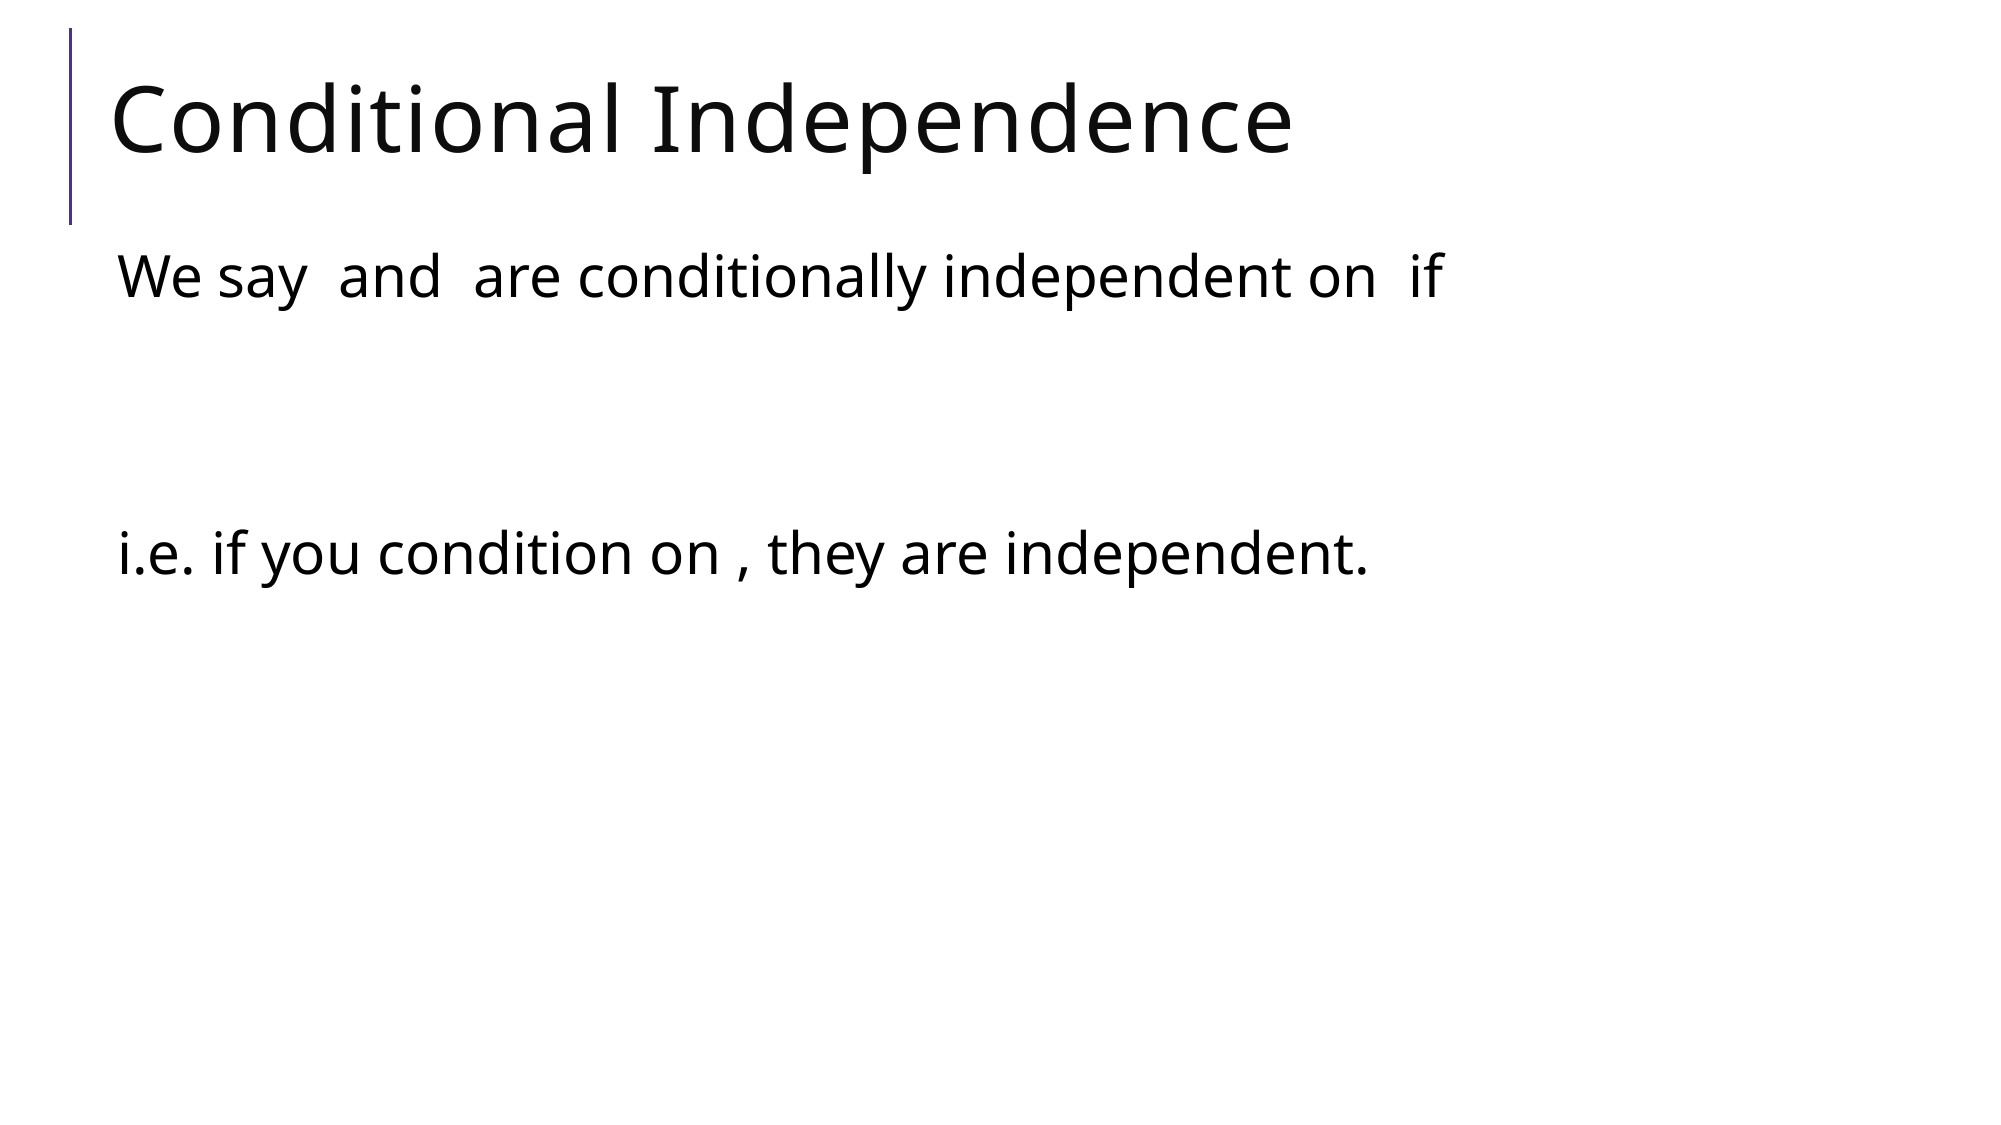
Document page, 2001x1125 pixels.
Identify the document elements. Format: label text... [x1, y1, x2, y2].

title Conditional Independence [94, 43, 1930, 210]
